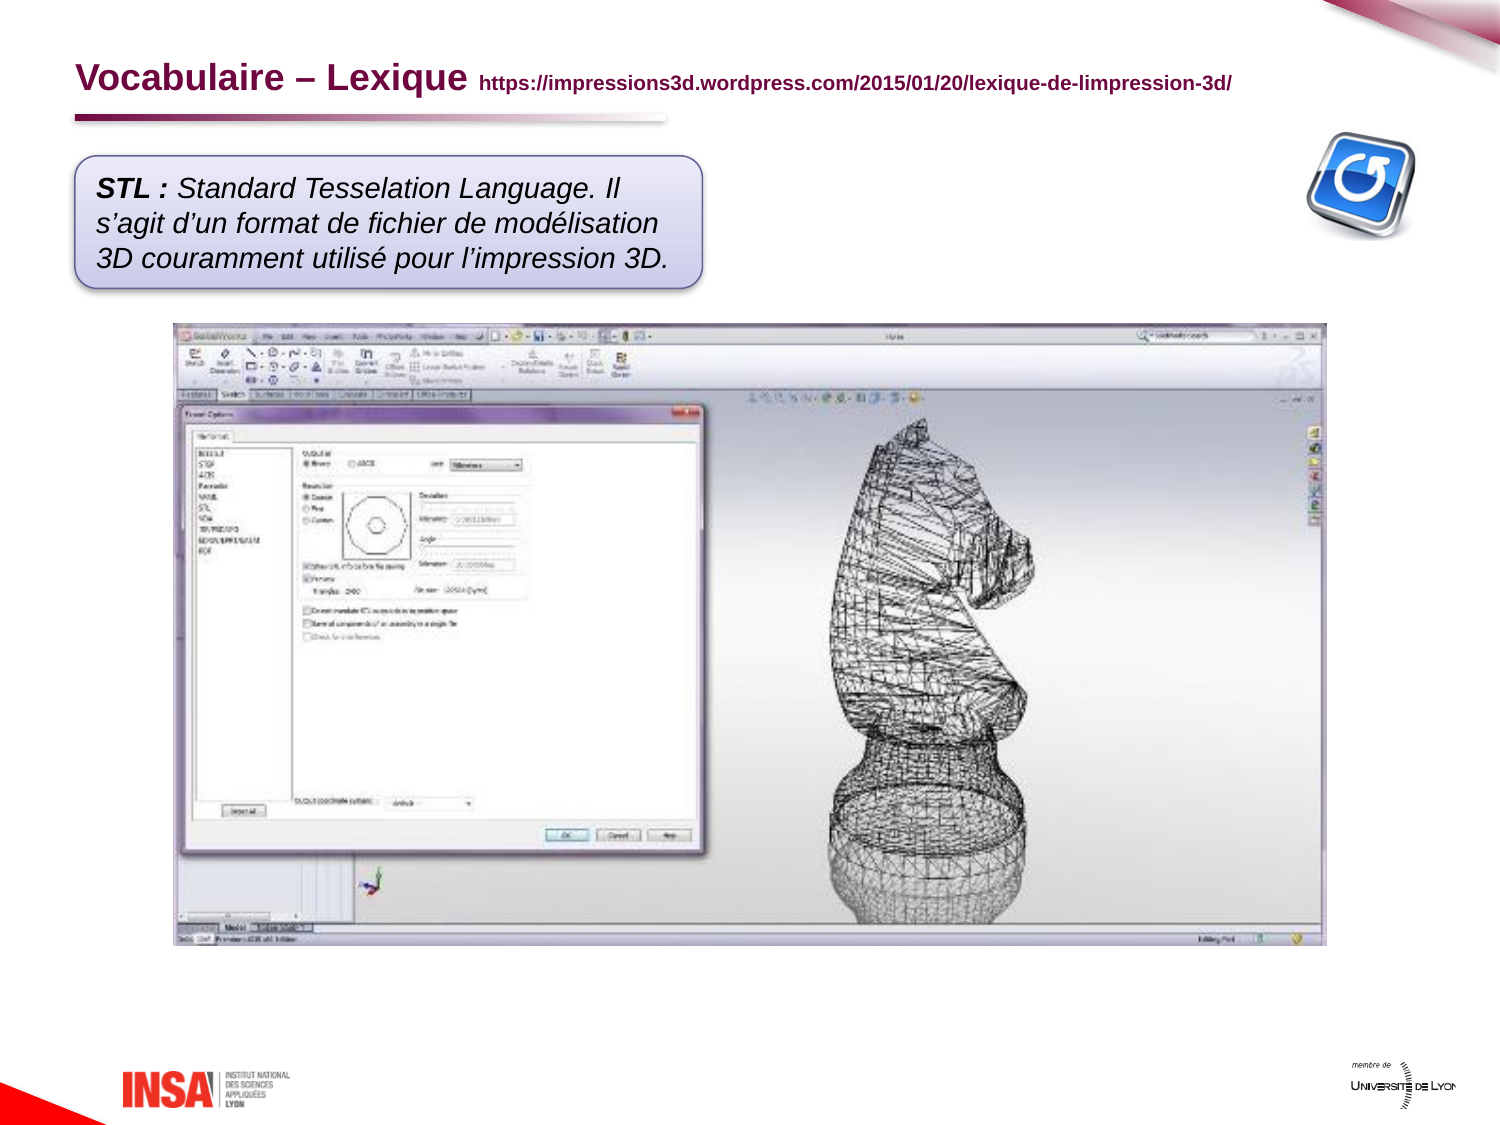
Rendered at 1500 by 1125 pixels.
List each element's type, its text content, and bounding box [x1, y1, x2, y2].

text_box STL : Standard Tesselation Language. Il s’agit d’un format de fichier de modélisation 3D couramment utilisé pour l’impression 3D. [74, 155, 704, 290]
title Vocabulaire – Lexique https://impressions3d.wordpress.com/2015/01/20/lexique-de-limpression-3d/ [75, 45, 1425, 128]
picture [1304, 127, 1426, 242]
picture [123, 1071, 290, 1108]
picture [173, 322, 1327, 946]
